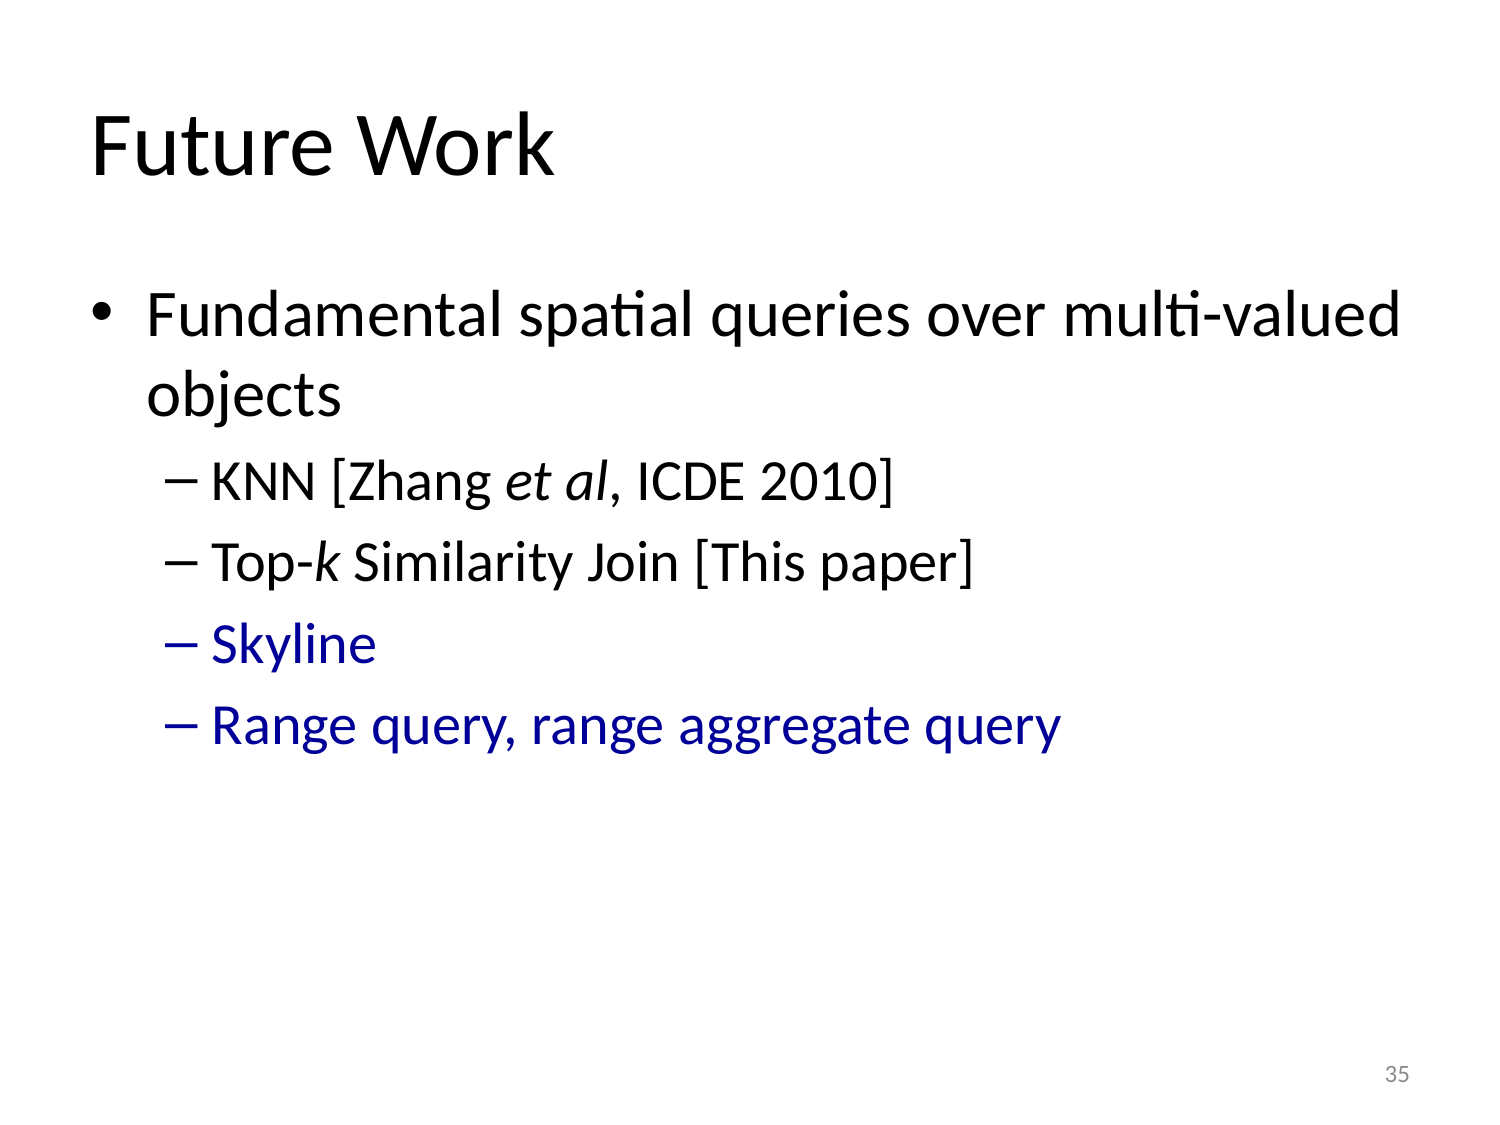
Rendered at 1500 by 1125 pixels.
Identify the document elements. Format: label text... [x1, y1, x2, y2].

slide_number 35 [1074, 1042, 1425, 1103]
list Fundamental spatial queries over multi-valued objects KNN [Zhang et al, ICDE 2010] Top-k Similarity Join [This paper] Skyline Range query, range aggregate query [75, 262, 1425, 1005]
title Future Work [75, 45, 1425, 233]
